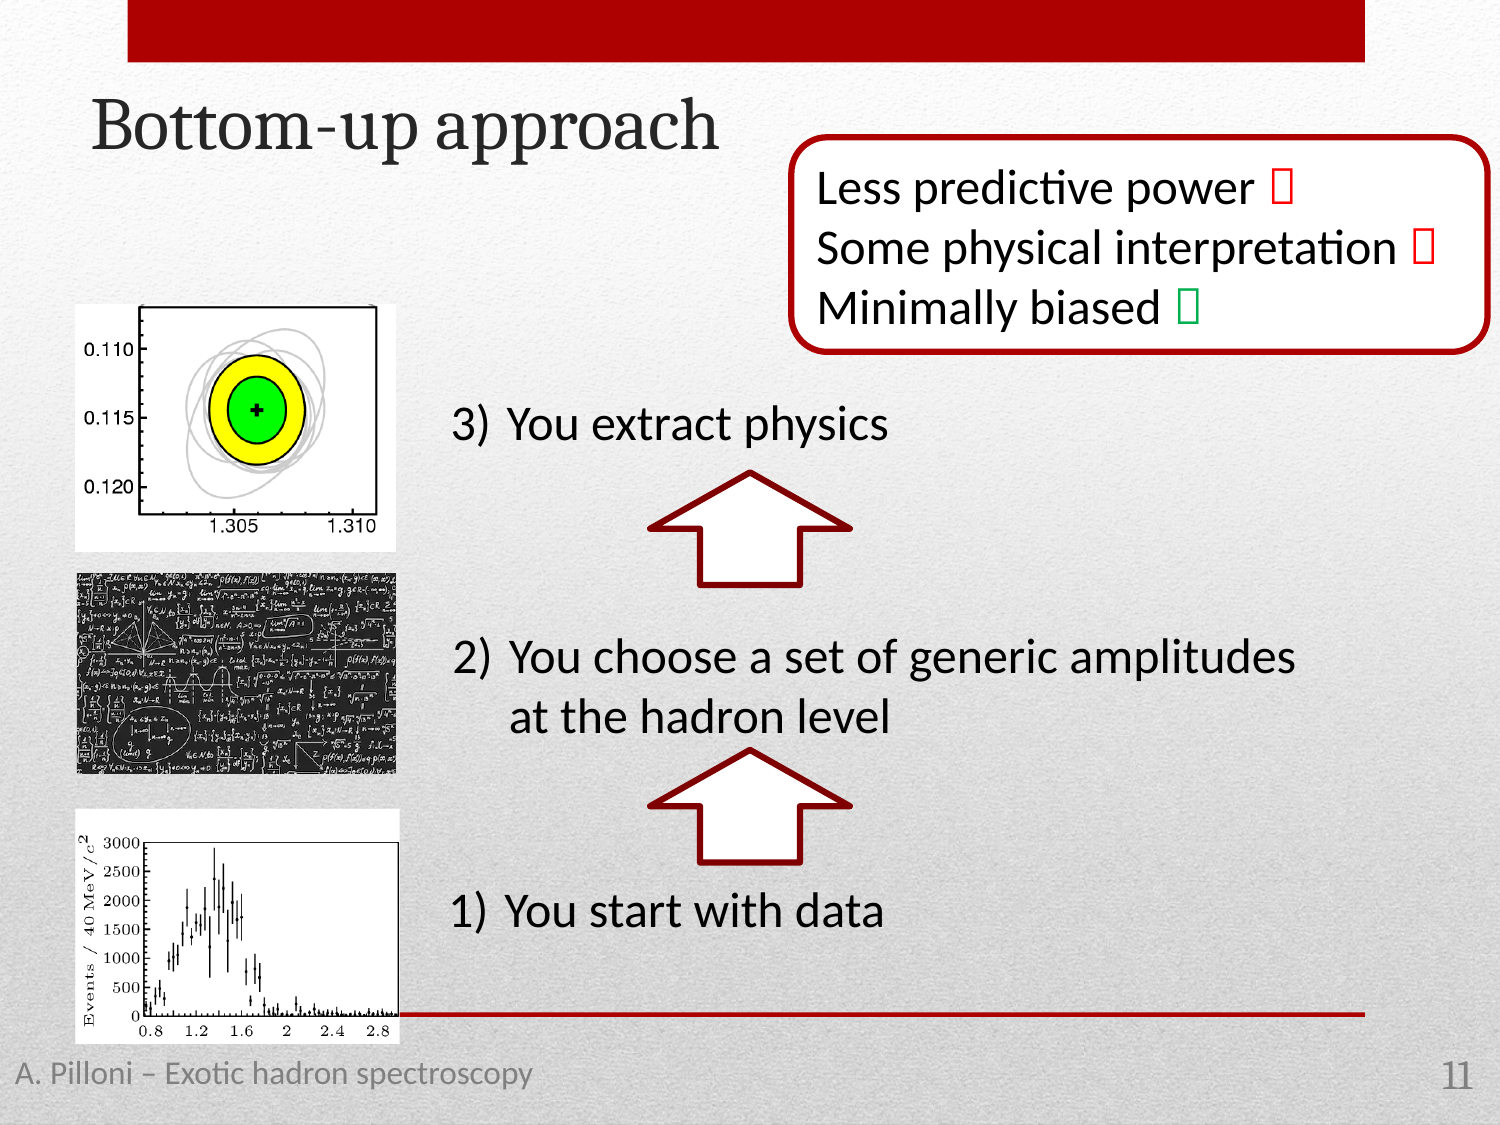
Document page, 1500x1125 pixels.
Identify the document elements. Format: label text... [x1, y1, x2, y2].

text_box Bottom-up approach [74, 0, 1425, 173]
text_box You extract physics [435, 383, 904, 458]
text_box A. Pilloni – Exotic hadron spectroscopy [0, 1043, 1131, 1099]
text_box [648, 470, 852, 587]
text_box You choose a set of generic amplitudes at the hadron level [437, 616, 1312, 752]
text_box [648, 748, 852, 865]
picture [76, 572, 397, 775]
text_box You start with data [433, 870, 1023, 945]
picture [74, 807, 401, 1045]
text_box Less predictive power  Some physical interpretation  Minimally biased  [789, 135, 1490, 354]
picture [74, 303, 397, 553]
slide_number 11 [1362, 1043, 1488, 1104]
